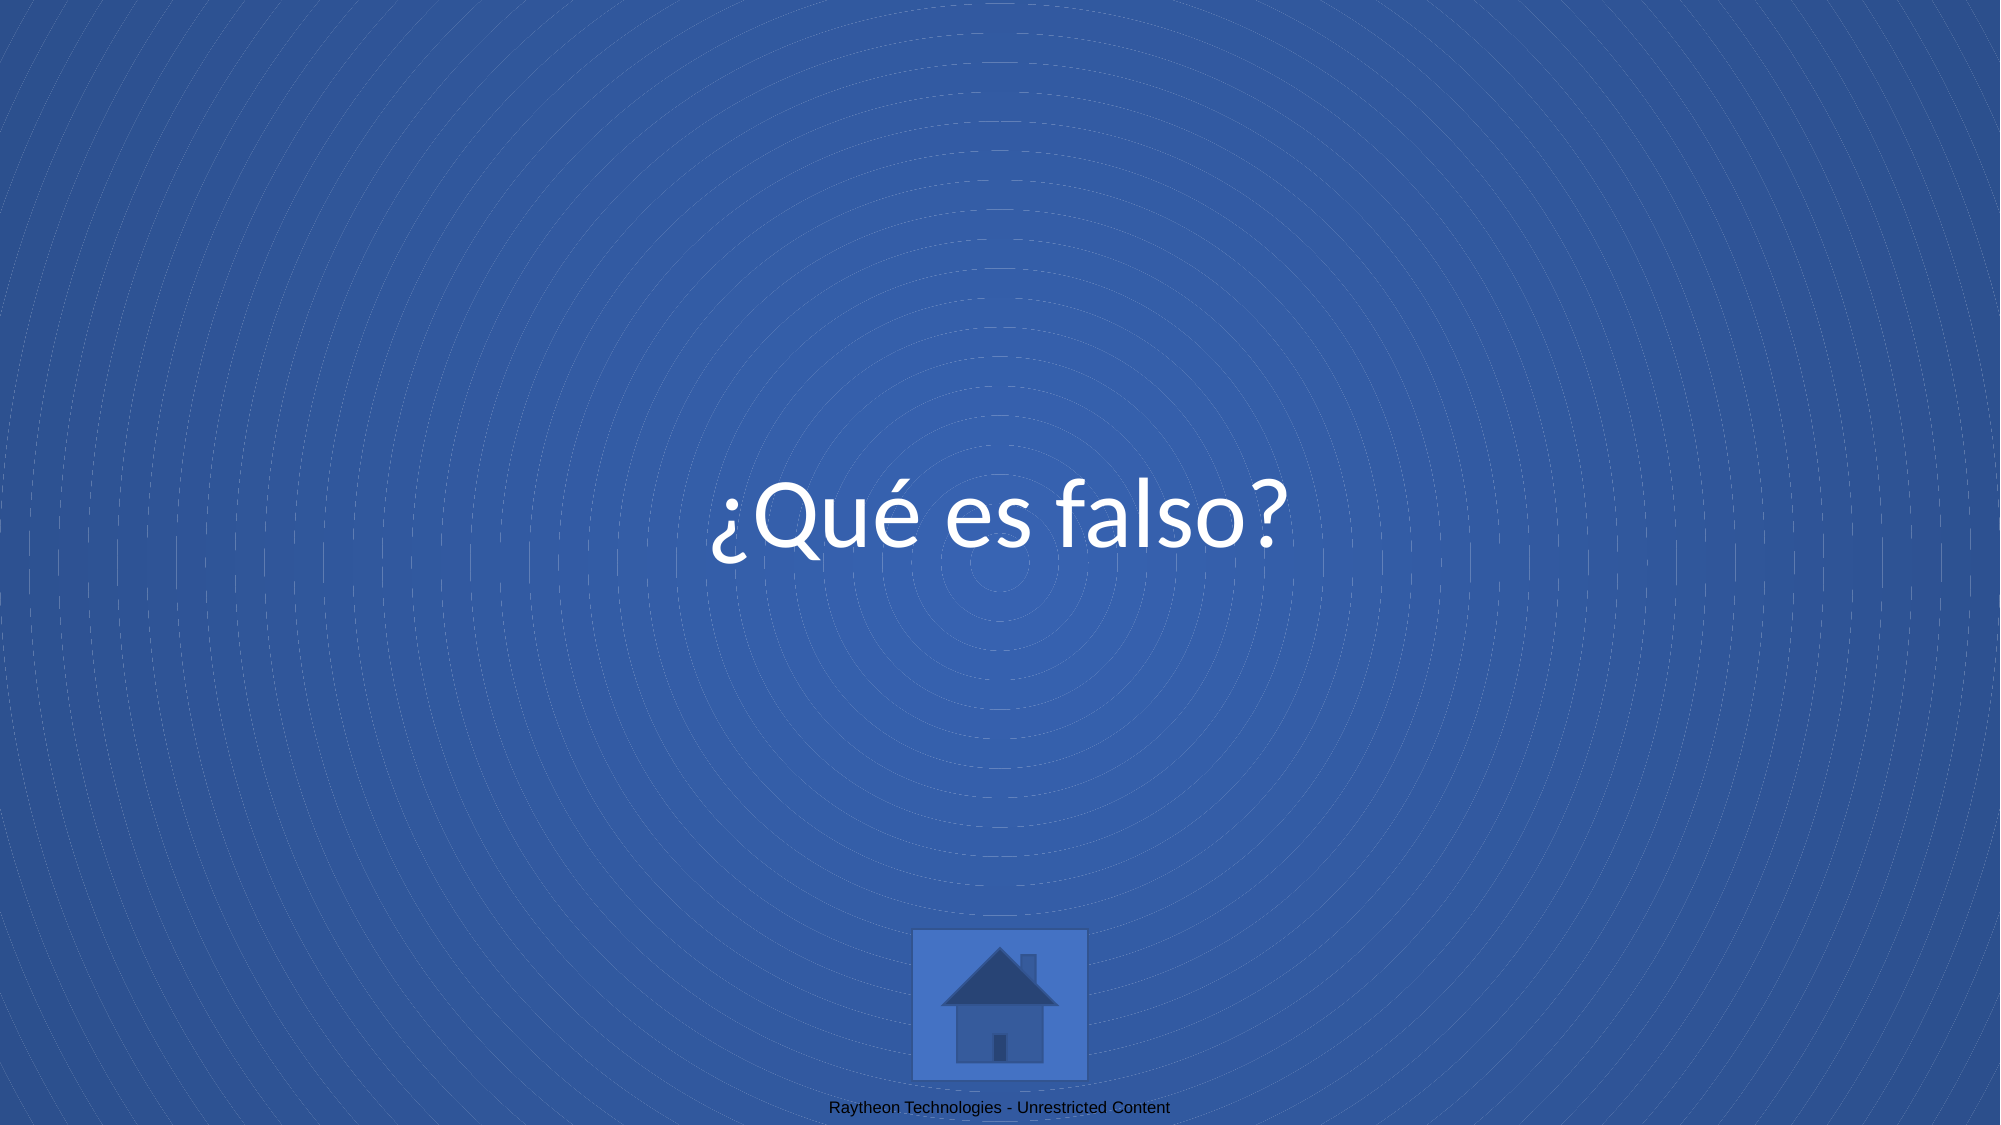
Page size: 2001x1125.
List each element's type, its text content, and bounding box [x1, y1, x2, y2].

title ¿Qué es falso? [357, 453, 1643, 672]
text_box [911, 928, 1089, 1082]
text_box Raytheon Technologies - Unrestricted Content [814, 1089, 1186, 1125]
